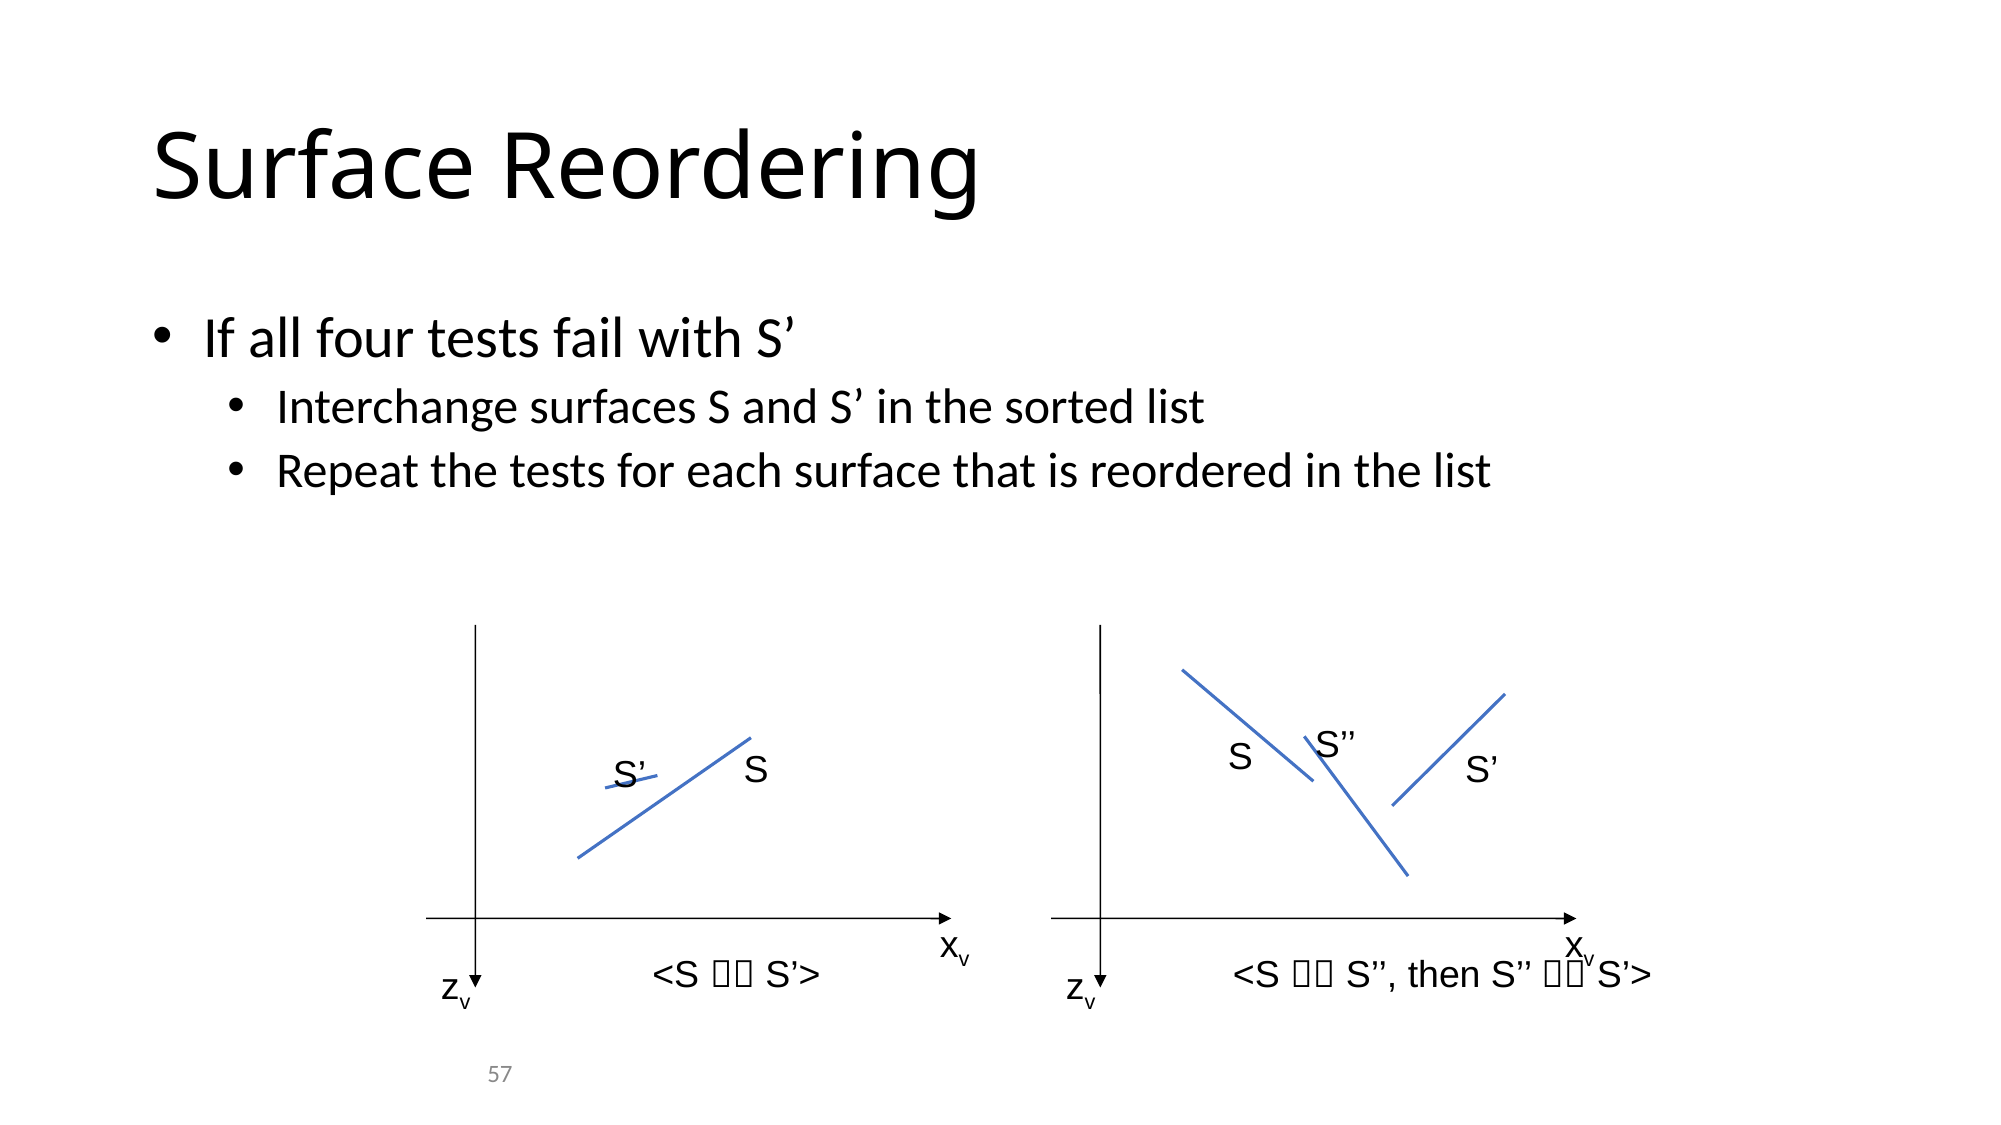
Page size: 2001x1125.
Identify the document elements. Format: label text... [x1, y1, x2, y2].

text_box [424, 624, 986, 1016]
footer 57 [324, 1042, 675, 1103]
title Surface Reordering [137, 59, 1863, 278]
text_box <S  S’’, then S’’  S’> [1611, 942, 1668, 1003]
list If all four tests fail with S’ Interchange surfaces S and S’ in the sorted list Repeat the tests for each surface that is reordered in the list [137, 299, 1863, 1014]
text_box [1049, 624, 1611, 1016]
